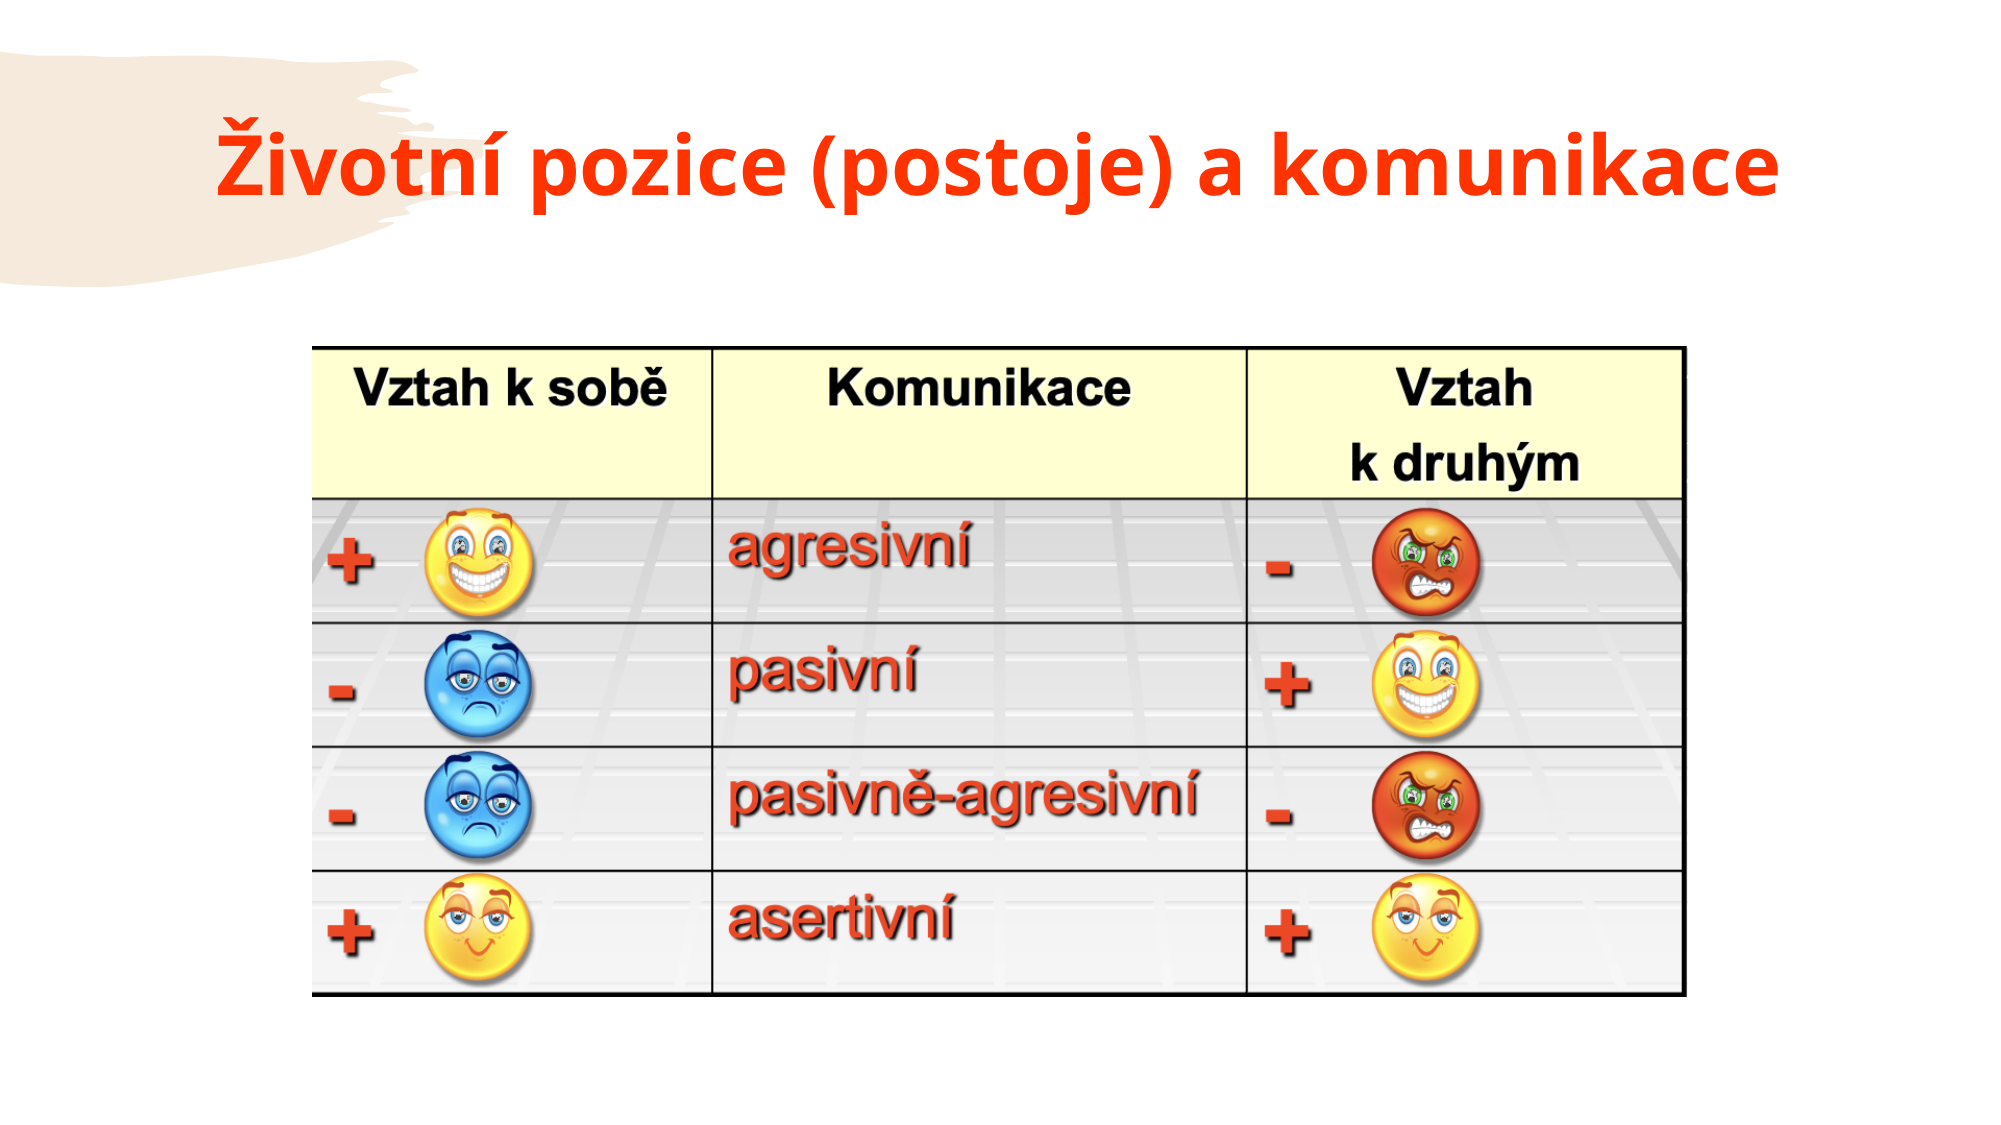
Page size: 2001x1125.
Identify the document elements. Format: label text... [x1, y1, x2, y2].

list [312, 346, 1688, 997]
title Životní pozice (postoje) a komunikace [137, 59, 1863, 278]
